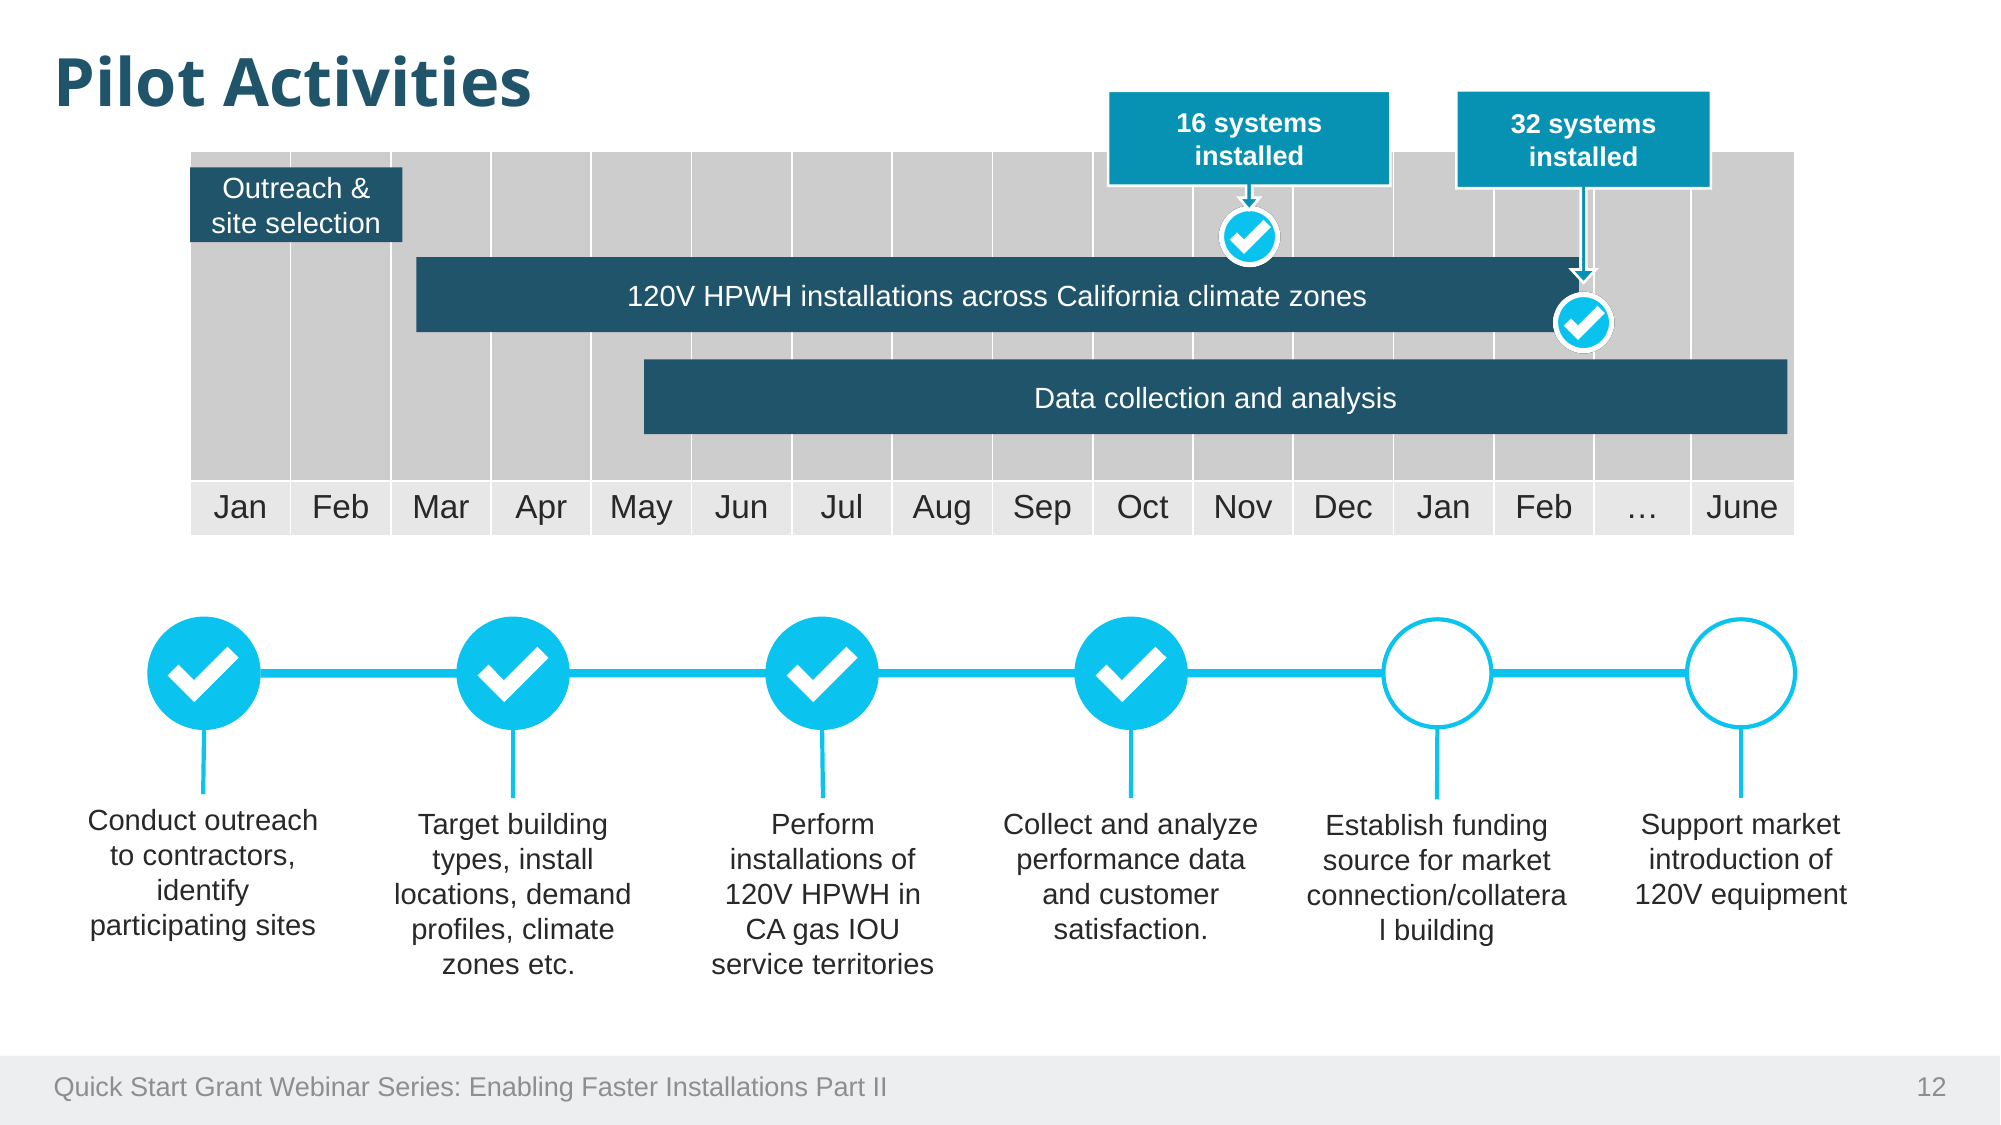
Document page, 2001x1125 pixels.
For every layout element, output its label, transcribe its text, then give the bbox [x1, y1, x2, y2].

table_header [1495, 435, 1593, 480]
table_cell Feb [291, 482, 390, 535]
table_header [793, 333, 891, 358]
picture [1548, 287, 1619, 358]
table_cell Nov [1194, 482, 1292, 535]
table_cell Mar [392, 482, 490, 535]
table_header [692, 435, 791, 480]
text_box 120V HPWH installations across California climate zones [415, 256, 1580, 333]
table_header [1595, 190, 1690, 358]
table_header [1588, 190, 1593, 268]
table_cell June [1692, 482, 1794, 535]
table_header [1194, 333, 1292, 358]
table_header [592, 333, 691, 480]
table_header [1495, 333, 1548, 358]
table_header [291, 152, 390, 166]
table_header [692, 152, 791, 256]
table_cell Dec [1294, 482, 1393, 535]
table_header [191, 243, 290, 480]
table_cell Aug [893, 482, 992, 535]
table_cell Feb [1495, 482, 1593, 535]
table_cell … [1595, 482, 1690, 535]
table_header [1094, 152, 1192, 256]
table_header [1254, 187, 1292, 256]
table_header [1094, 435, 1192, 480]
table_header [1194, 435, 1292, 480]
slide_number 12 [1840, 1056, 1962, 1116]
table_header [893, 333, 992, 358]
table_cell May [592, 482, 691, 535]
table_header [291, 243, 390, 480]
text_box Outreach & site selection [189, 166, 403, 243]
table_header [1580, 276, 1593, 287]
table_header [1595, 435, 1690, 480]
text_box 32 systems installed [1455, 89, 1712, 285]
table_header [1394, 333, 1493, 358]
title Pilot Activities [38, 41, 1956, 146]
picture [1214, 201, 1285, 272]
table_header [592, 152, 691, 256]
table_cell Jan [191, 482, 290, 535]
table_header [492, 152, 590, 256]
table_header [993, 333, 1092, 358]
table_header [893, 152, 992, 256]
table_cell Jul [793, 482, 891, 535]
table_header [1394, 152, 1493, 256]
table_header [1294, 435, 1393, 480]
table_header [1692, 152, 1794, 480]
table_header [1294, 152, 1393, 256]
table_header [492, 333, 590, 480]
table_header [392, 152, 490, 480]
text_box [66, 616, 1883, 991]
footer Quick Start Grant Webinar Series: Enabling Faster Installations Part II [38, 1056, 1822, 1116]
table_header [1495, 190, 1579, 256]
table_header [993, 152, 1092, 256]
table_header [1194, 187, 1245, 256]
table_cell Sep [993, 482, 1092, 535]
table_header [1394, 435, 1493, 480]
table_cell Jun [692, 482, 791, 535]
table_header [893, 435, 992, 480]
table_header [993, 435, 1092, 480]
table_header [793, 152, 891, 256]
table_header [191, 152, 290, 166]
table_cell Jan [1394, 482, 1493, 535]
text_box 16 systems installed [1107, 89, 1392, 201]
table_header [1094, 333, 1192, 358]
table_cell Oct [1094, 482, 1192, 535]
text_box Data collection and analysis [643, 358, 1788, 435]
table_header [1294, 333, 1393, 358]
table_header [793, 435, 891, 480]
table_header [692, 333, 791, 358]
table_cell Apr [492, 482, 590, 535]
